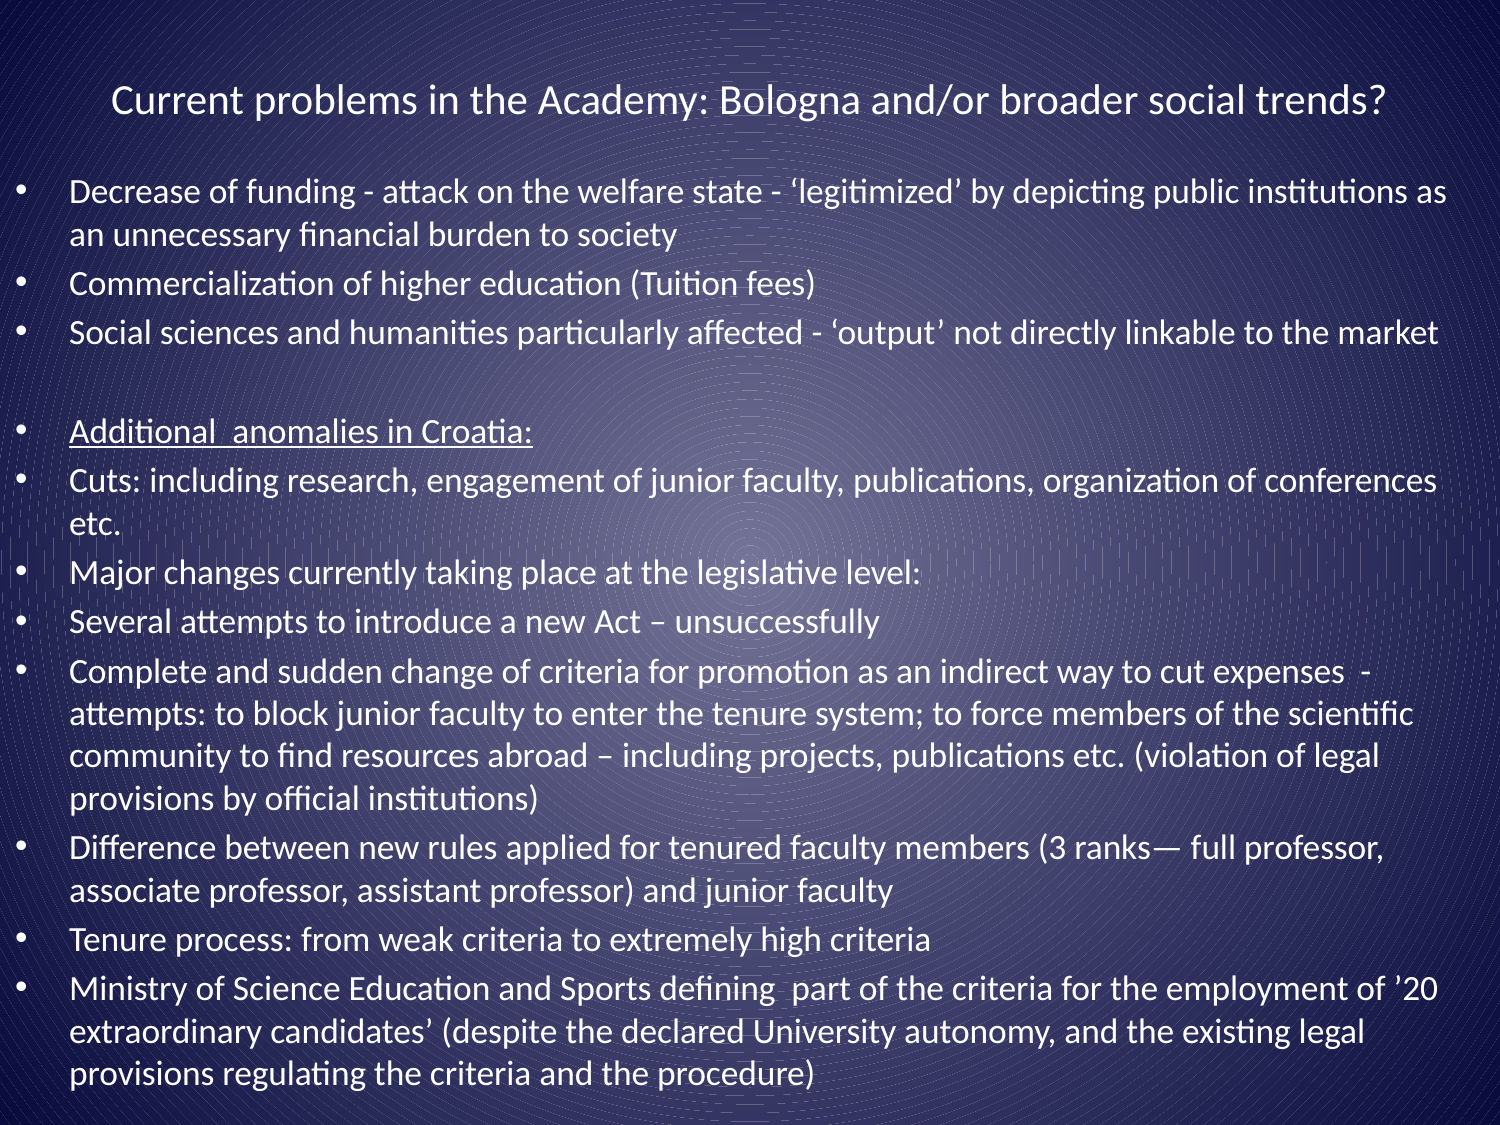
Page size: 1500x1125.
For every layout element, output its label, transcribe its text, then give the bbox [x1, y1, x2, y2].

title Current problems in the Academy: Bologna and/or broader social trends? [75, 45, 1425, 149]
list Decrease of funding - attack on the welfare state - ‘legitimized’ by depicting public institutions as an unnecessary financial burden to society Commercialization of higher education (Tuition fees) Social sciences and humanities particularly affected - ‘output’ not directly linkable to the market Additional anomalies in Croatia: Cuts: including research, engagement of junior faculty, publications, organization of conferences etc. Major changes currently taking place at the legislative level: Several attempts to introduce a new Act – unsuccessfully Complete and sudden change of criteria for promotion as an indirect way to cut expenses -attempts: to block junior faculty to enter the tenure system; to force members of the scientific community to find resources abroad – including projects, publications etc. (violation of legal provisions by official institutions) Difference between new rules applied for tenured faculty members (3 ranks— full professor, associate professor, assistant professor) and junior faculty Tenure process: from weak criteria to extremely high criteria Ministry of Science Education and Sports defining part of the criteria for the employment of ’20 extraordinary candidates’ (despite the declared University autonomy, and the existing legal provisions regulating the criteria and the procedure) [0, 160, 1483, 1125]
